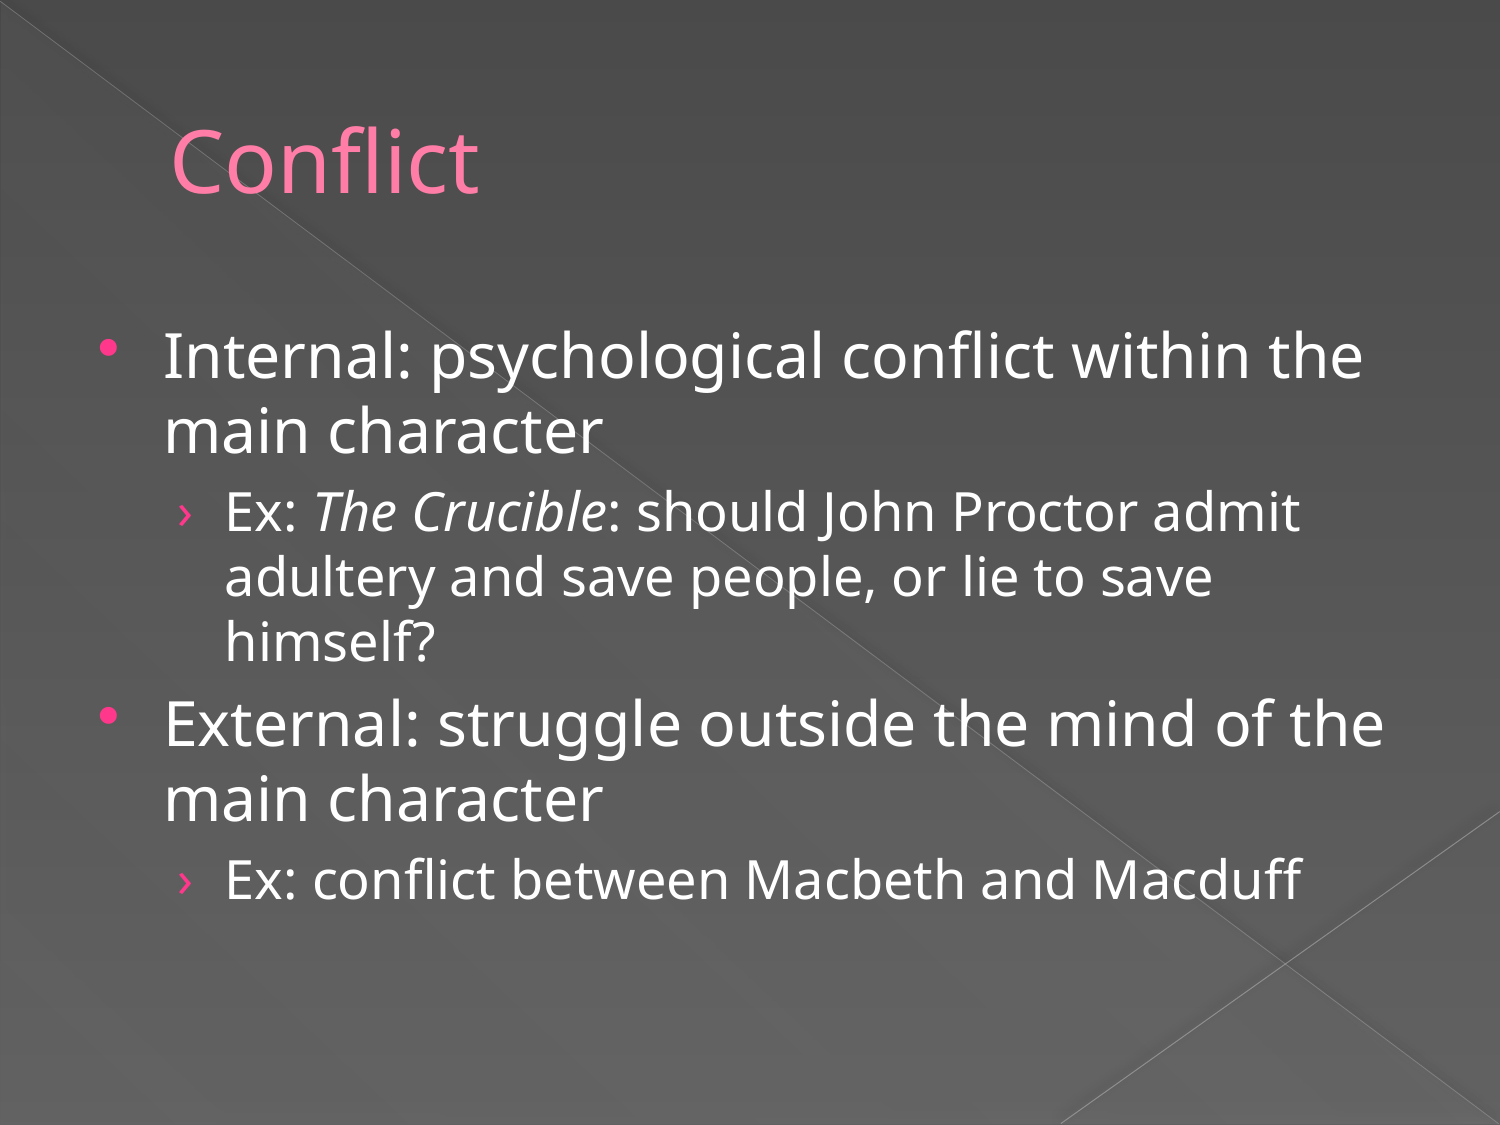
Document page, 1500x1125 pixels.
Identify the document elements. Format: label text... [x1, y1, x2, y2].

title Conflict [75, 43, 1425, 274]
list Internal: psychological conflict within the main character Ex: The Crucible: should John Proctor admit adultery and save people, or lie to save himself? External: struggle outside the mind of the main character Ex: conflict between Macbeth and Macduff [75, 308, 1425, 1059]
